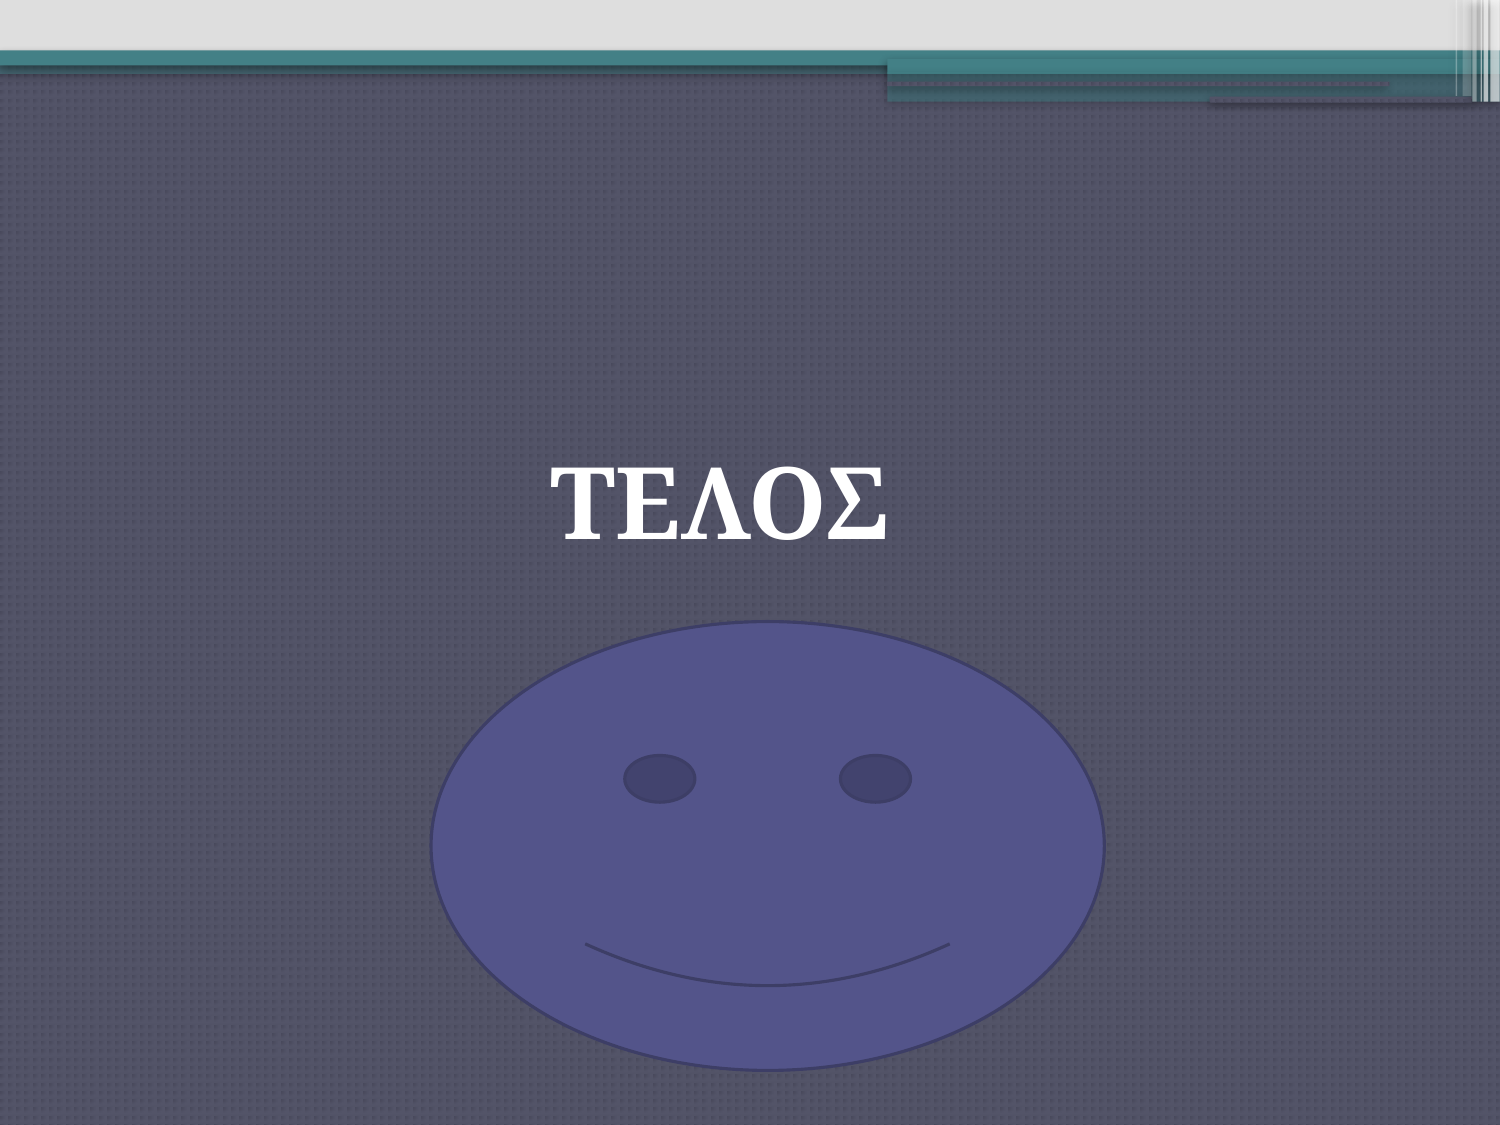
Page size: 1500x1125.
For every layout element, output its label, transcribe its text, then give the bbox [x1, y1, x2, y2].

text_box ΤΕΛΟΣ [277, 432, 1164, 568]
text_box [429, 619, 1106, 1072]
